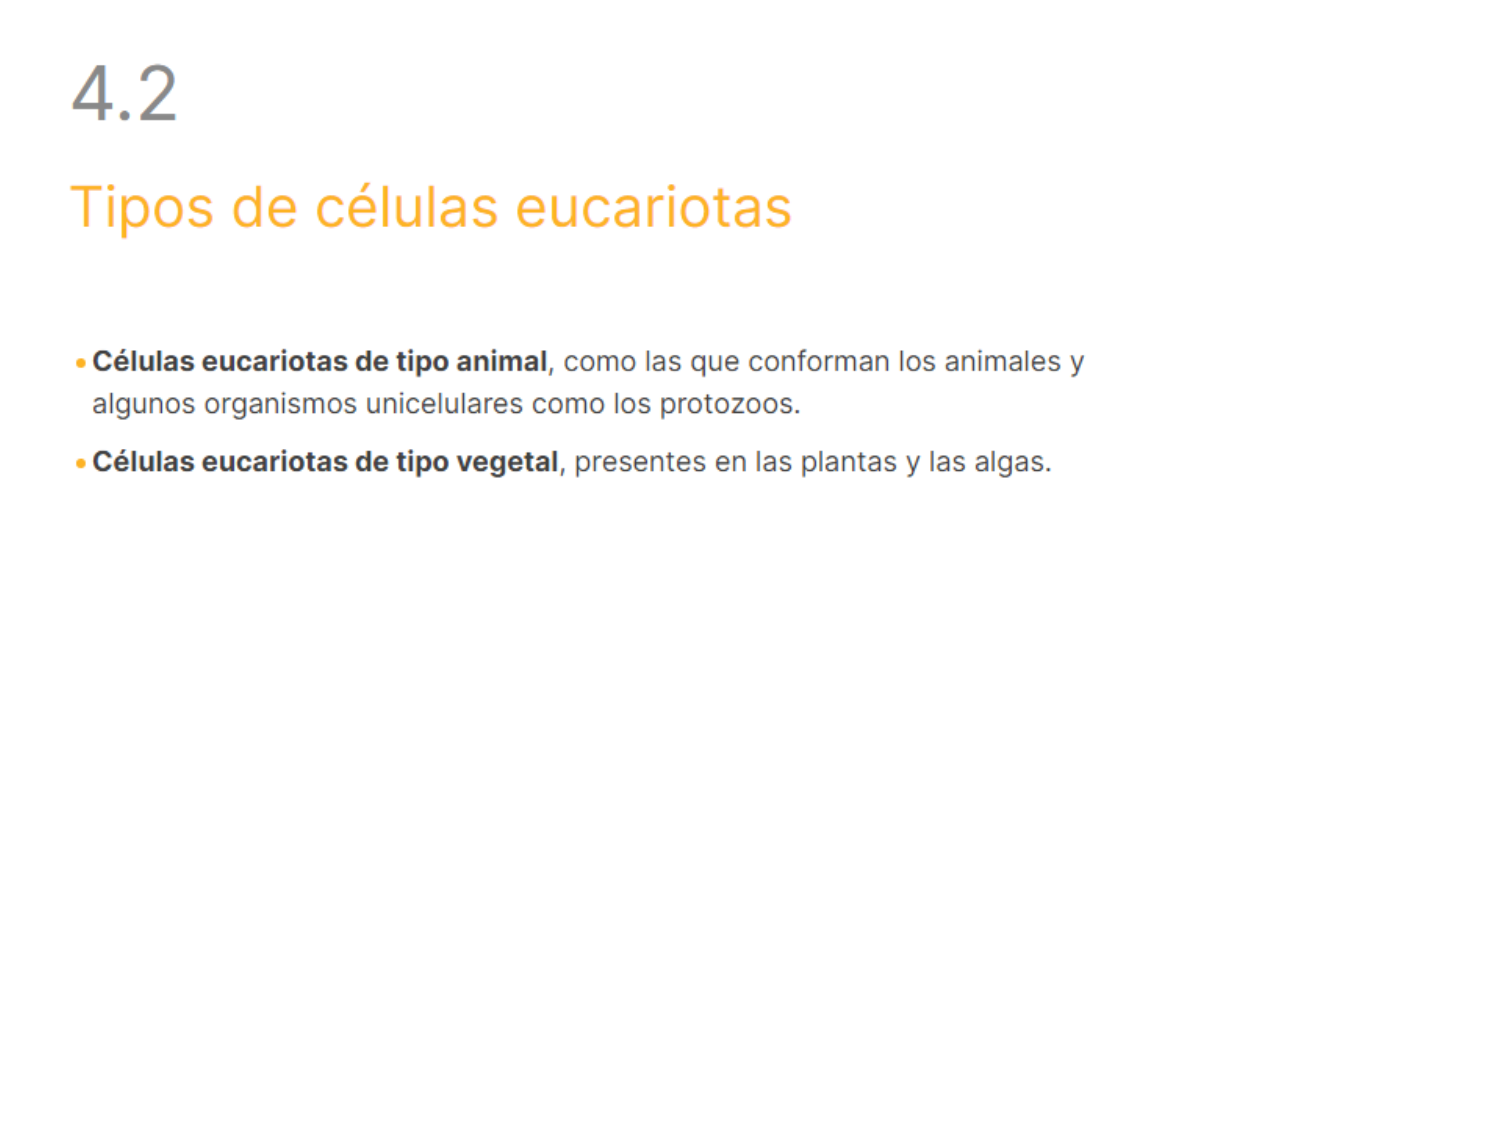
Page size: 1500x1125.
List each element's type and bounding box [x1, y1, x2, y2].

picture [64, 42, 1120, 506]
